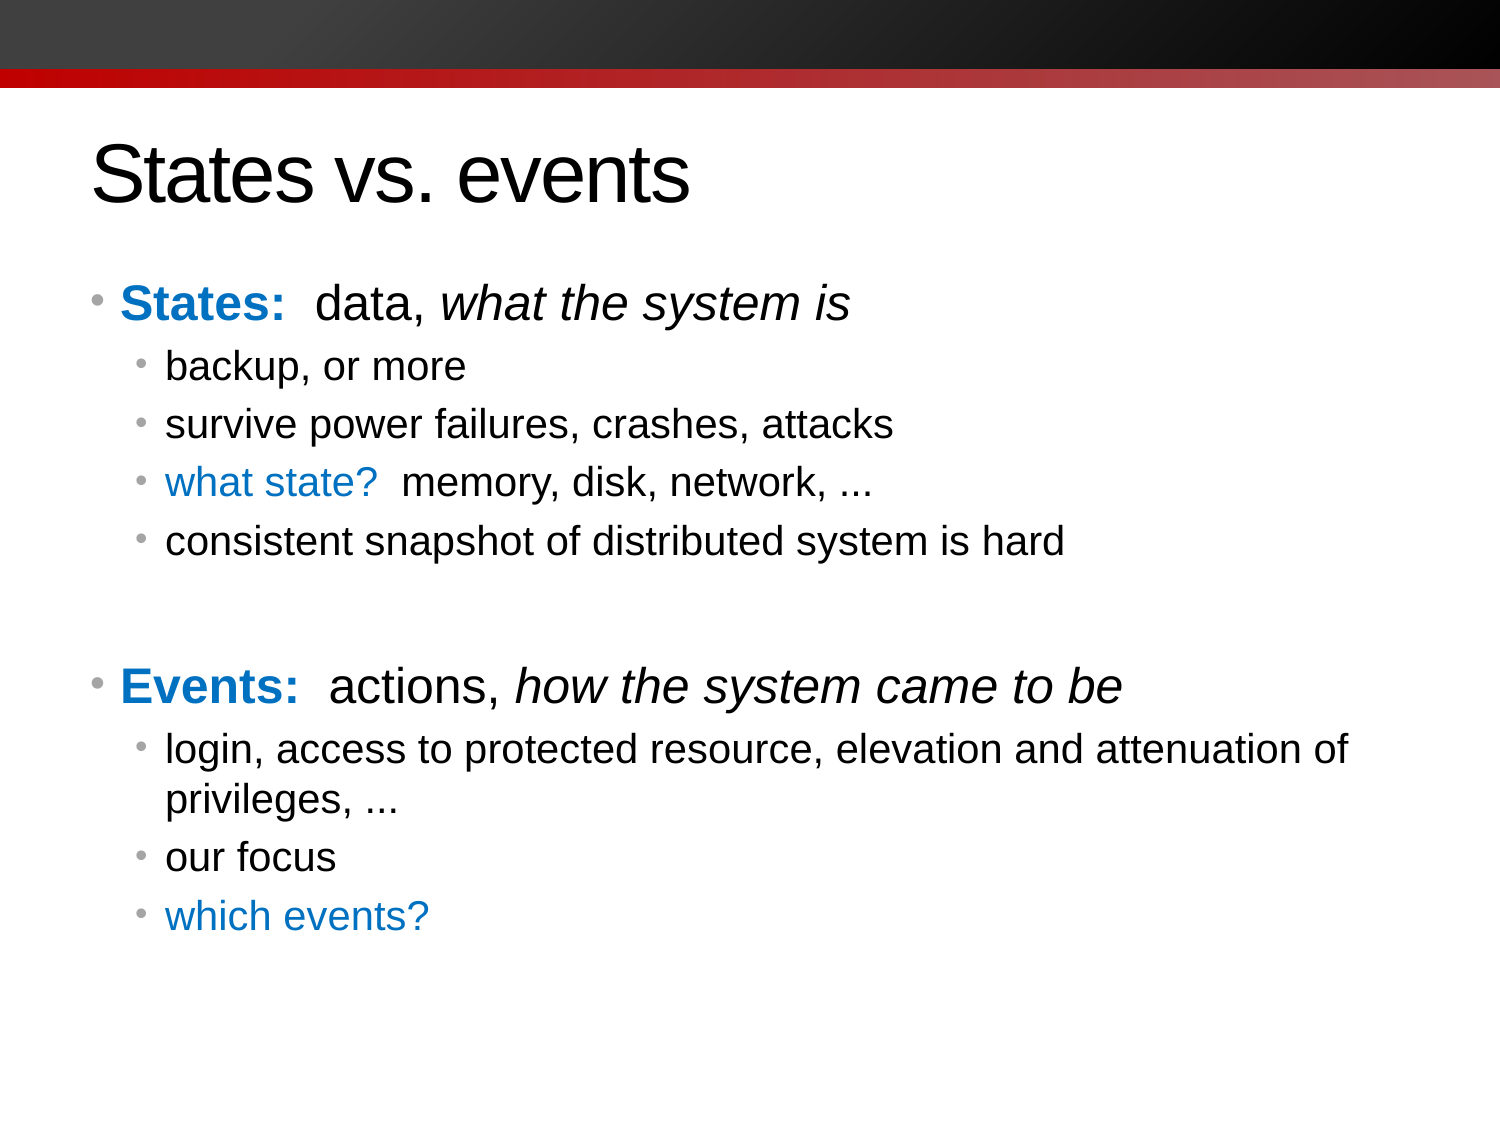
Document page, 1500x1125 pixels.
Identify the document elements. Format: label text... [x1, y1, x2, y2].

list States: data, what the system is backup, or more survive power failures, crashes, attacks what state? memory, disk, network, ... consistent snapshot of distributed system is hard Events: actions, how the system came to be login, access to protected resource, elevation and attenuation of privileges, ... our focus which events? [75, 262, 1425, 1063]
title States vs. events [75, 87, 1425, 250]
